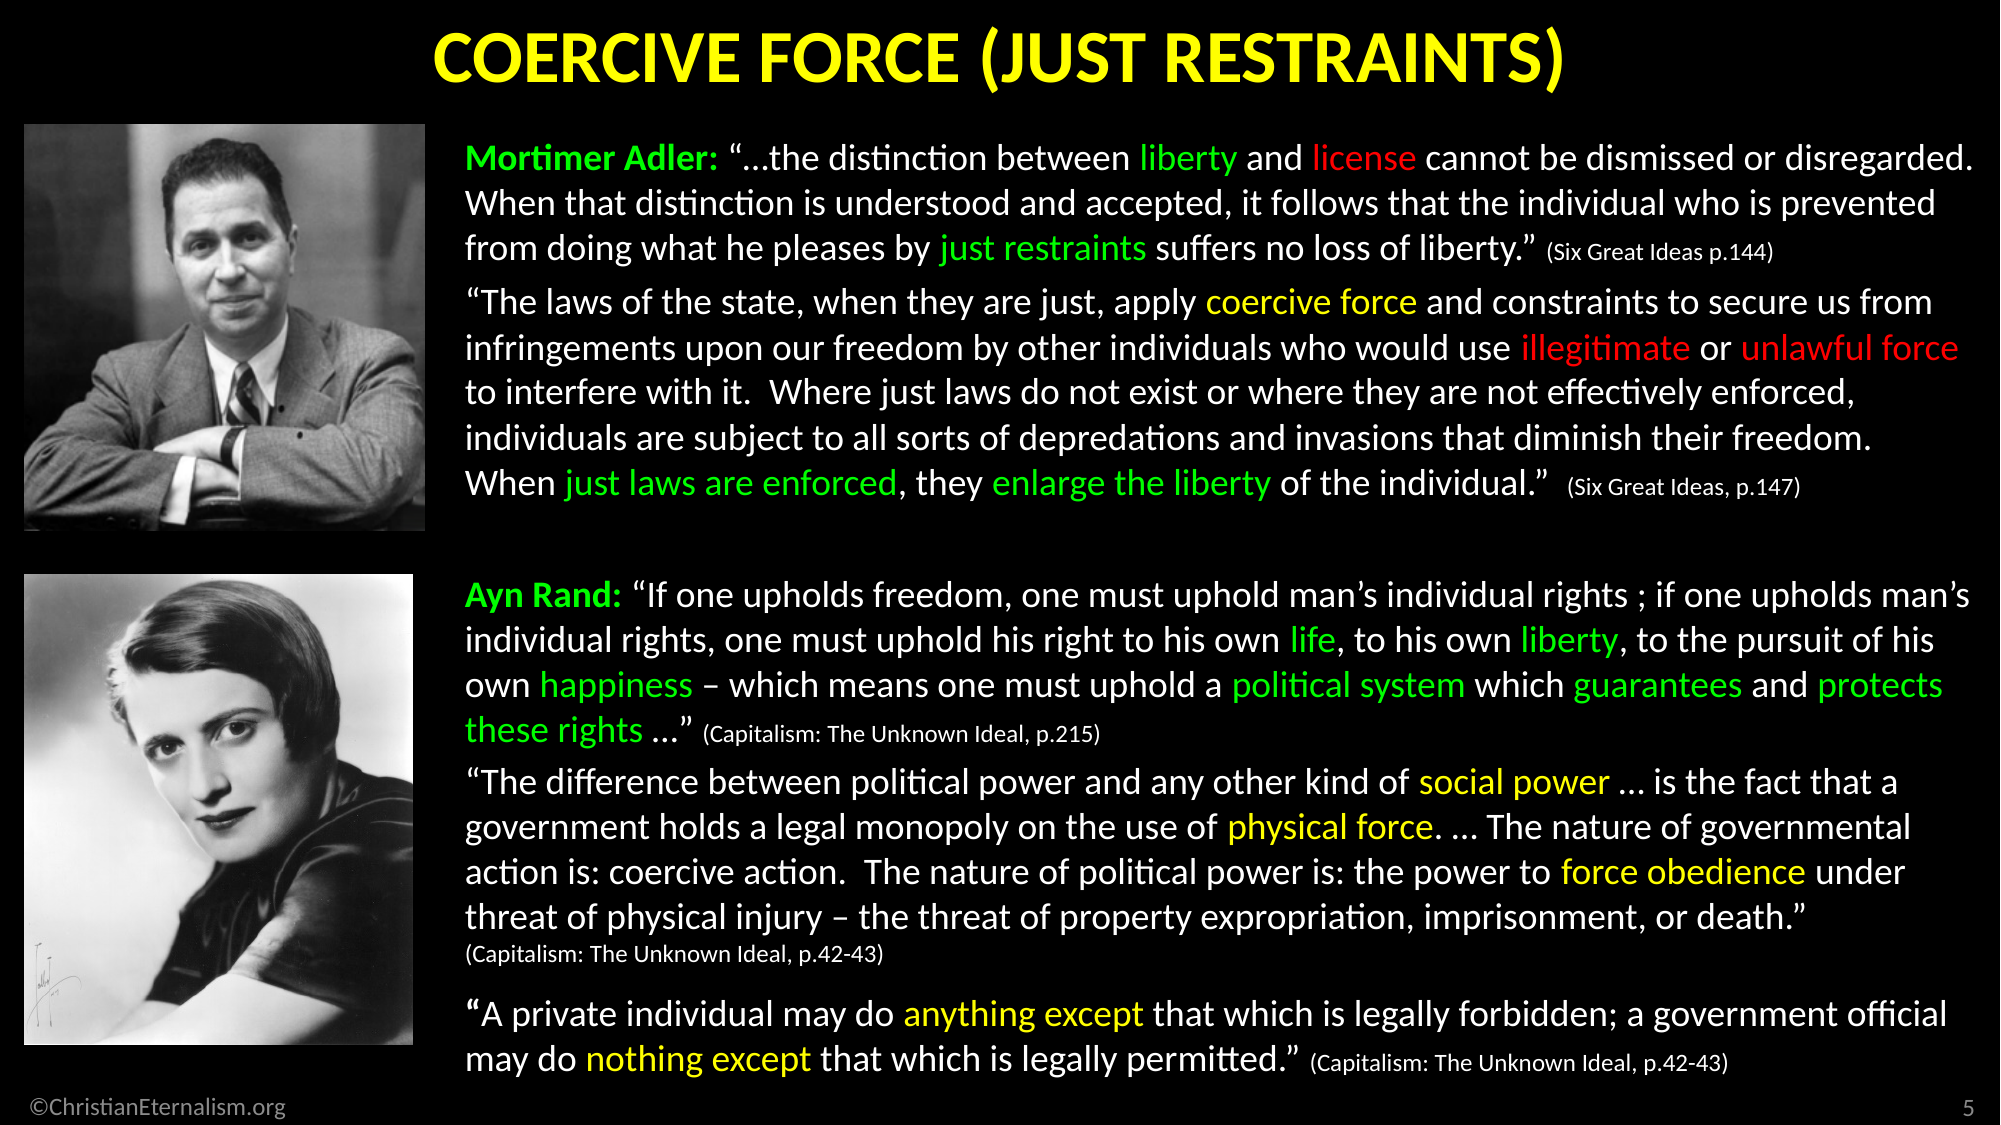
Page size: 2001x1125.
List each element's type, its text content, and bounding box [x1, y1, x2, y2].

text_box “A private individual may do anything except that which is legally forbidden; a government official may do nothing except that which is legally permitted.” (Capitalism: The Unknown Ideal, p.42-43) [450, 981, 1988, 1087]
footer ©ChristianEternalism.org [2, 1087, 313, 1125]
text_box Mortimer Adler: “…the distinction between liberty and license cannot be dismissed or disregarded. When that distinction is understood and accepted, it follows that the individual who is prevented from doing what he pleases by just restraints suffers no loss of liberty.” (Six Great Ideas p.144) [450, 125, 2000, 276]
picture [24, 574, 413, 1046]
slide_number 5 [1937, 1087, 2000, 1125]
text_box Ayn Rand: “If one upholds freedom, one must uphold man’s individual rights ; if one upholds man’s individual rights, one must uphold his right to his own life, to his own liberty, to the pursuit of his own happiness – which means one must uphold a political system which guarantees and protects these rights …” (Capitalism: The Unknown Ideal, p.215) [450, 562, 2000, 758]
picture [24, 124, 426, 531]
text_box “The laws of the state, when they are just, apply coercive force and constraints to secure us from infringements upon our freedom by other individuals who would use illegitimate or unlawful force to interfere with it. Where just laws do not exist or where they are not effectively enforced, individuals are subject to all sorts of depredations and invasions that diminish their freedom. When just laws are enforced, they enlarge the liberty of the individual.” (Six Great Ideas, p.147) [450, 270, 1975, 510]
text_box “The difference between political power and any other kind of social power … is the fact that a government holds a legal monopoly on the use of physical force. … The nature of governmental action is: coercive action. The nature of political power is: the power to force obedience under threat of physical injury – the threat of property expropriation, imprisonment, or death.” (Capitalism: The Unknown Ideal, p.42-43) [450, 750, 1988, 975]
text_box COERCIVE FORCE (JUST RESTRAINTS) [0, 0, 2000, 105]
